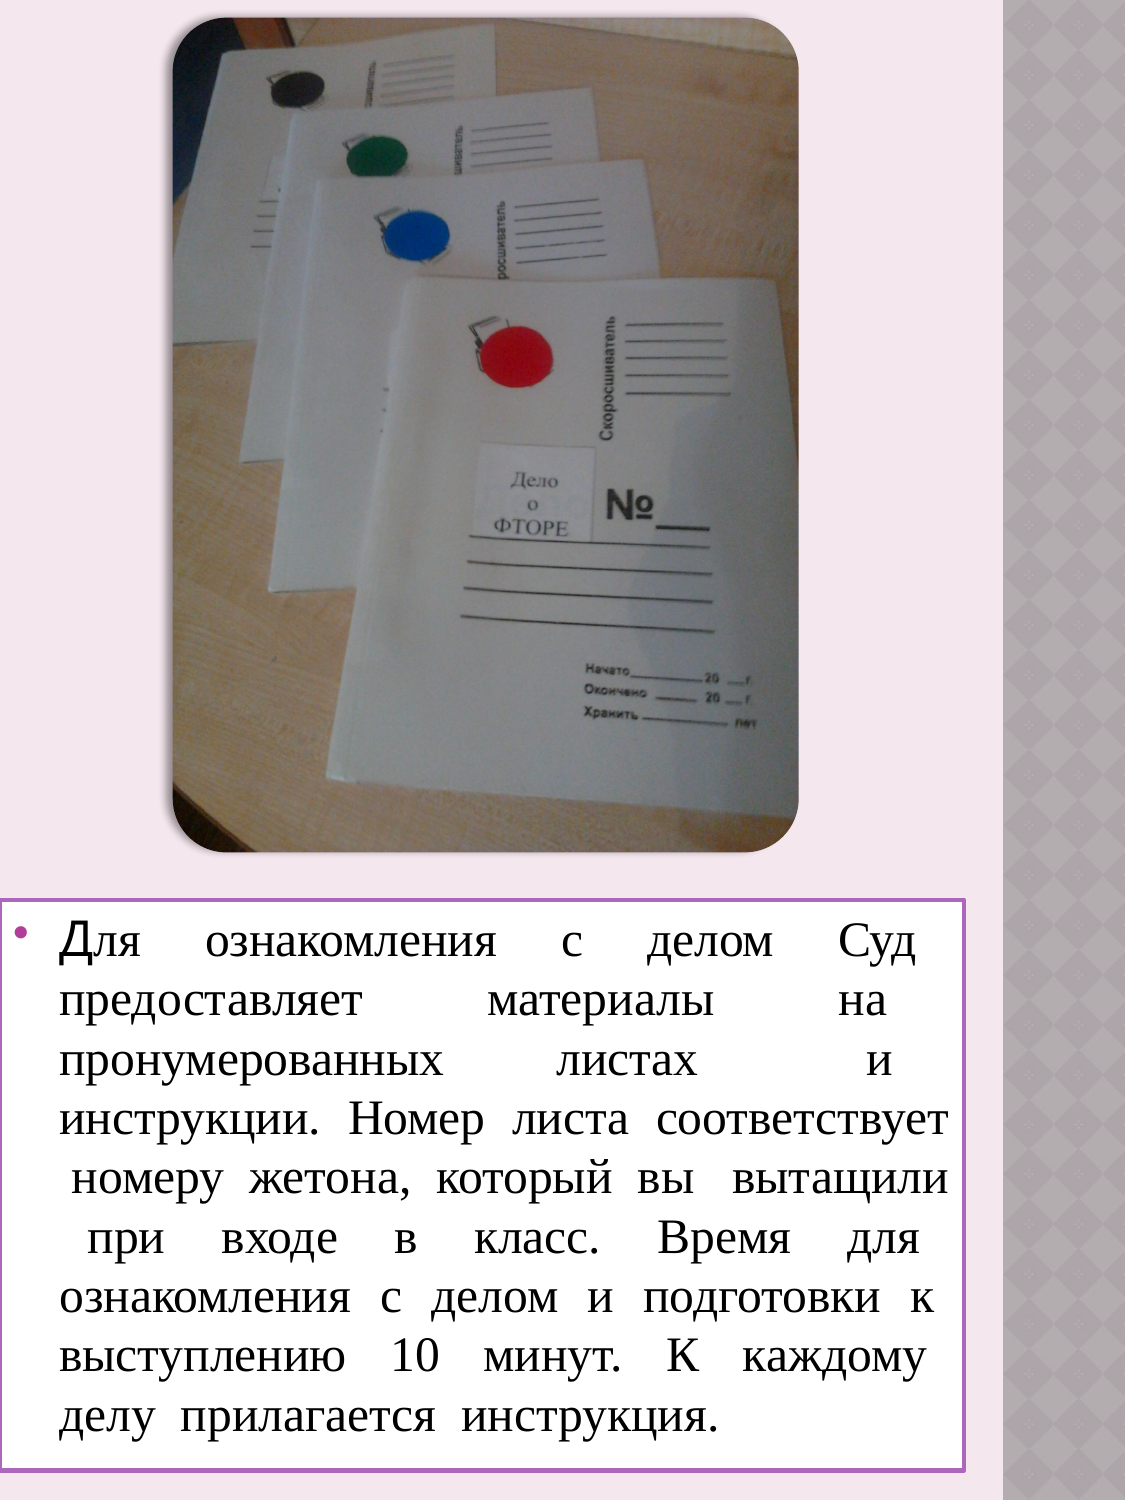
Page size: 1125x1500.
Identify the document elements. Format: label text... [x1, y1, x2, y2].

picture [68, 17, 904, 853]
list Для ознакомления с делом Суд предоставляет материалы на пронумерованных листах и инструкции. Номер листа соответствует номеру жетона, который вы вытащили при входе в класс. Время для ознакомления с делом и подготовки к выступлению 10 минут. К каждому делу прилагается инструкция. [0, 898, 966, 1473]
